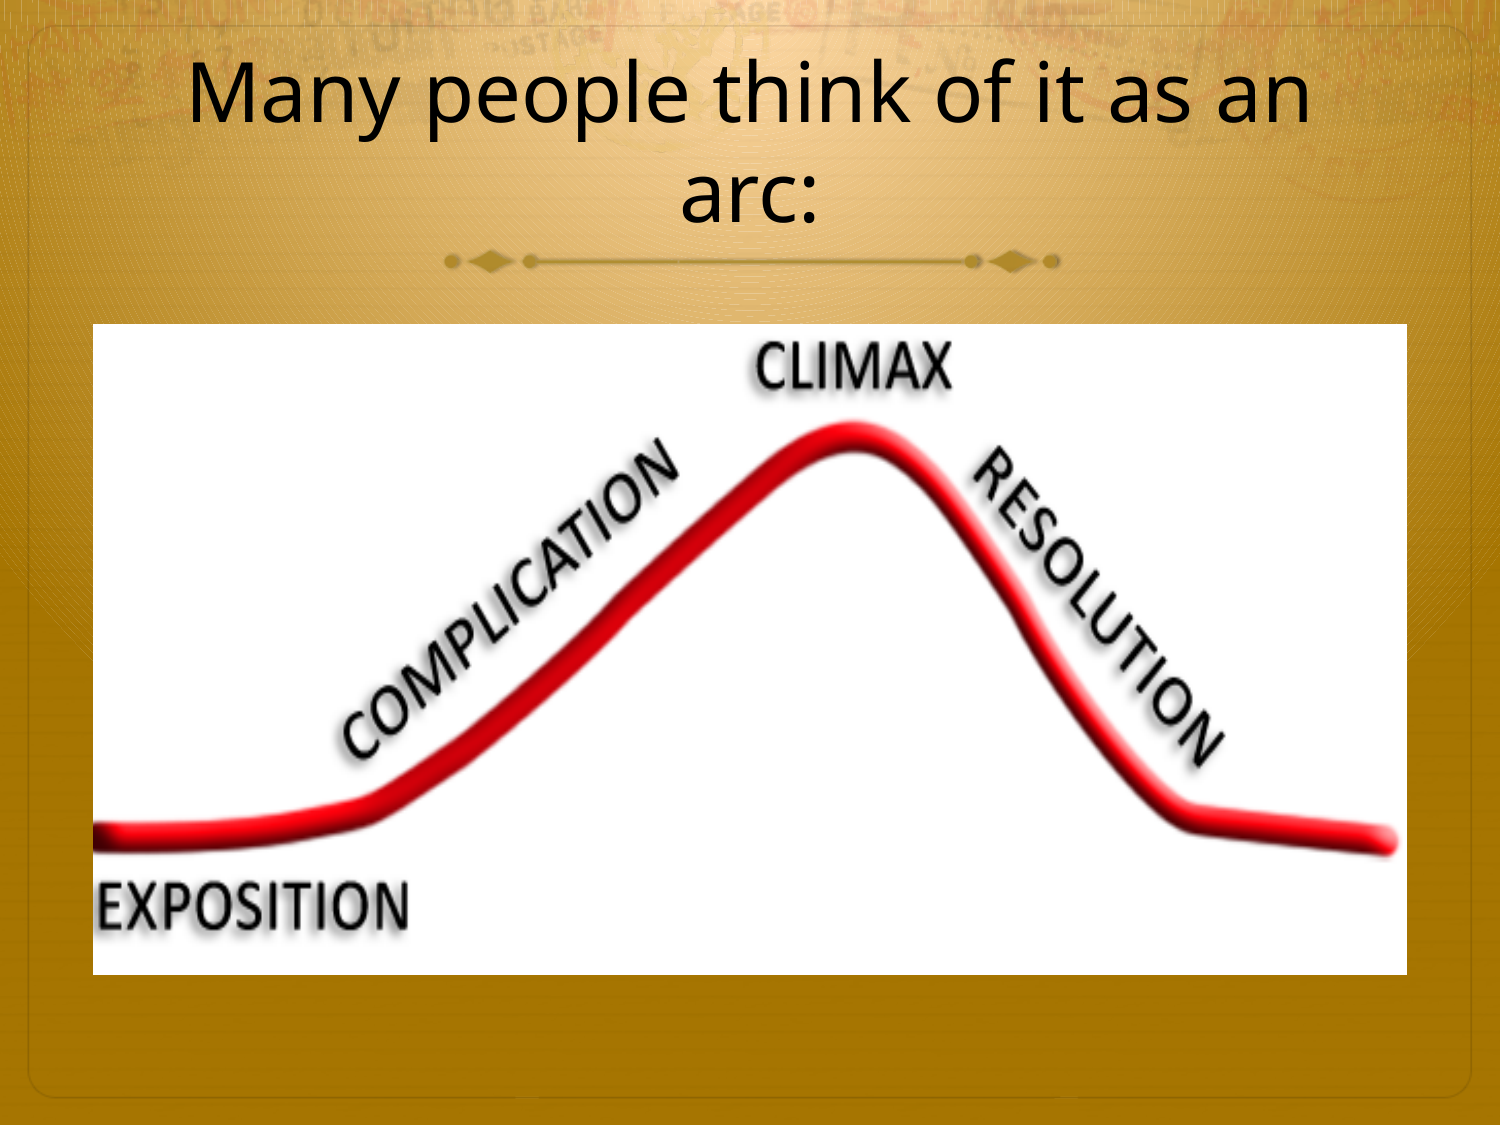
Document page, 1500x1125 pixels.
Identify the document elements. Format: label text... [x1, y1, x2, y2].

picture [0, 0, 1500, 1125]
title Many people think of it as an arc: [93, 45, 1407, 233]
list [93, 324, 1407, 976]
